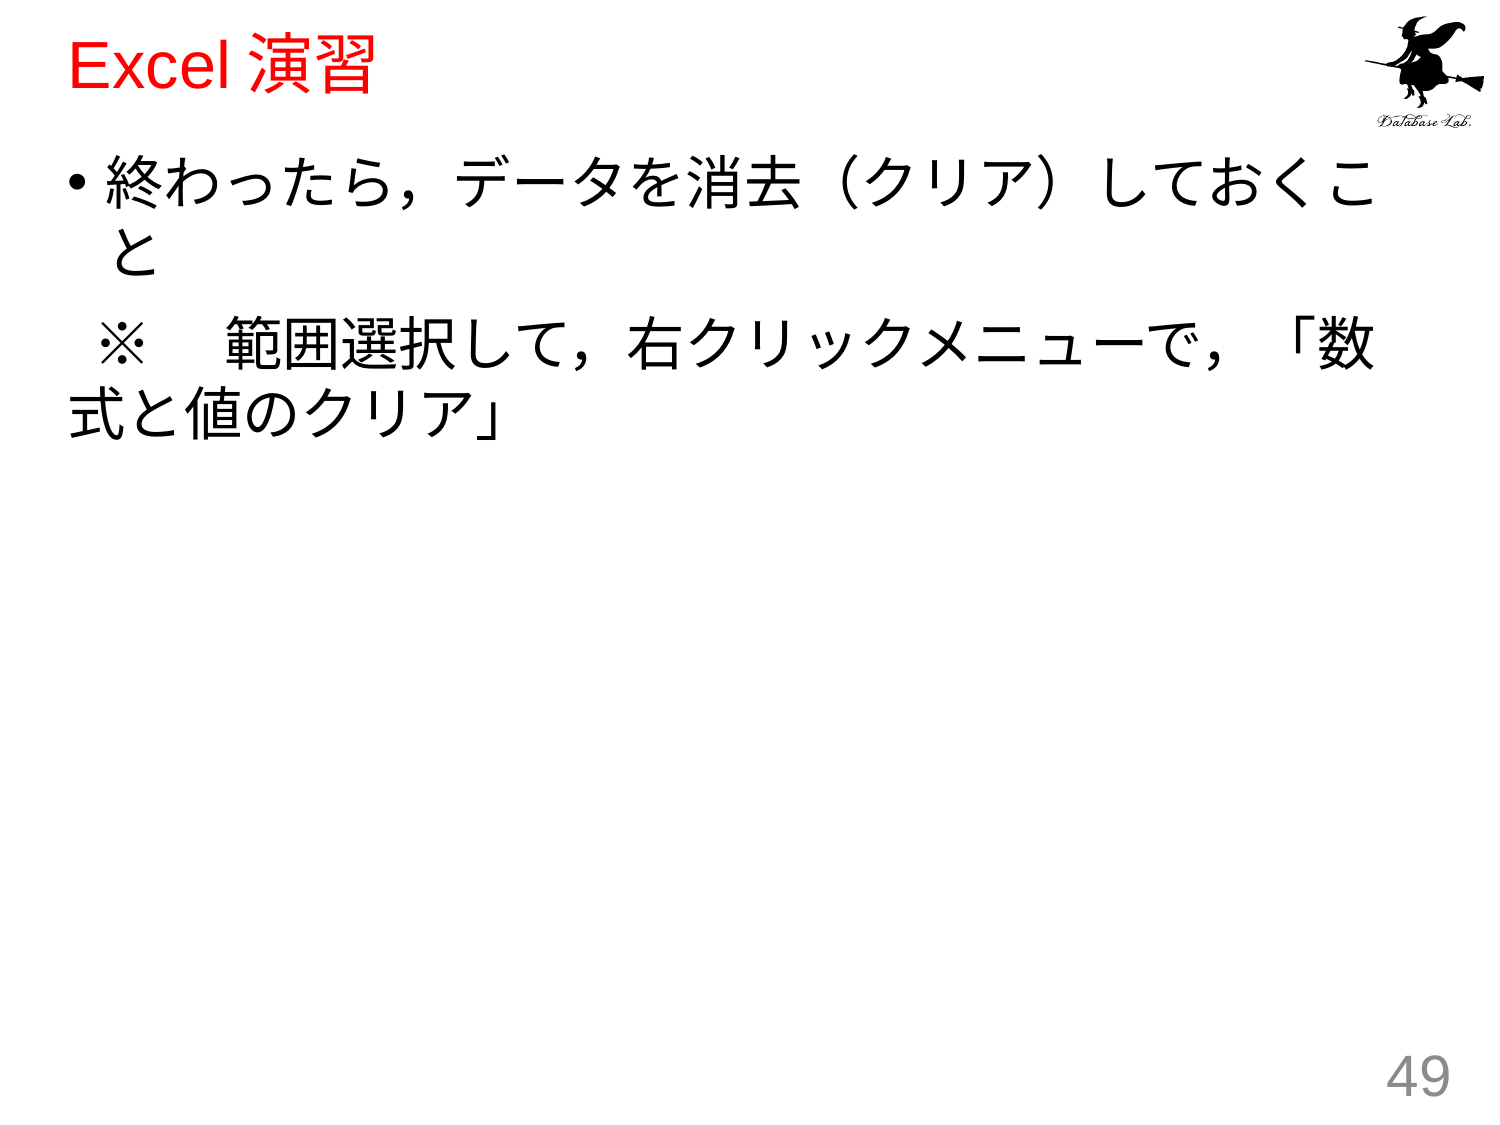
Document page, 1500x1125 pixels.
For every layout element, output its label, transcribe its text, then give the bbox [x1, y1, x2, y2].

title Excel演習 [52, 28, 1441, 106]
list 終わったら，データを消去（クリア）しておくこと ※ 範囲選択して，右クリックメニューで，「数式と値のクリア」 [52, 138, 1441, 1014]
picture [1362, 14, 1486, 130]
slide_number 49 [1129, 1042, 1467, 1103]
